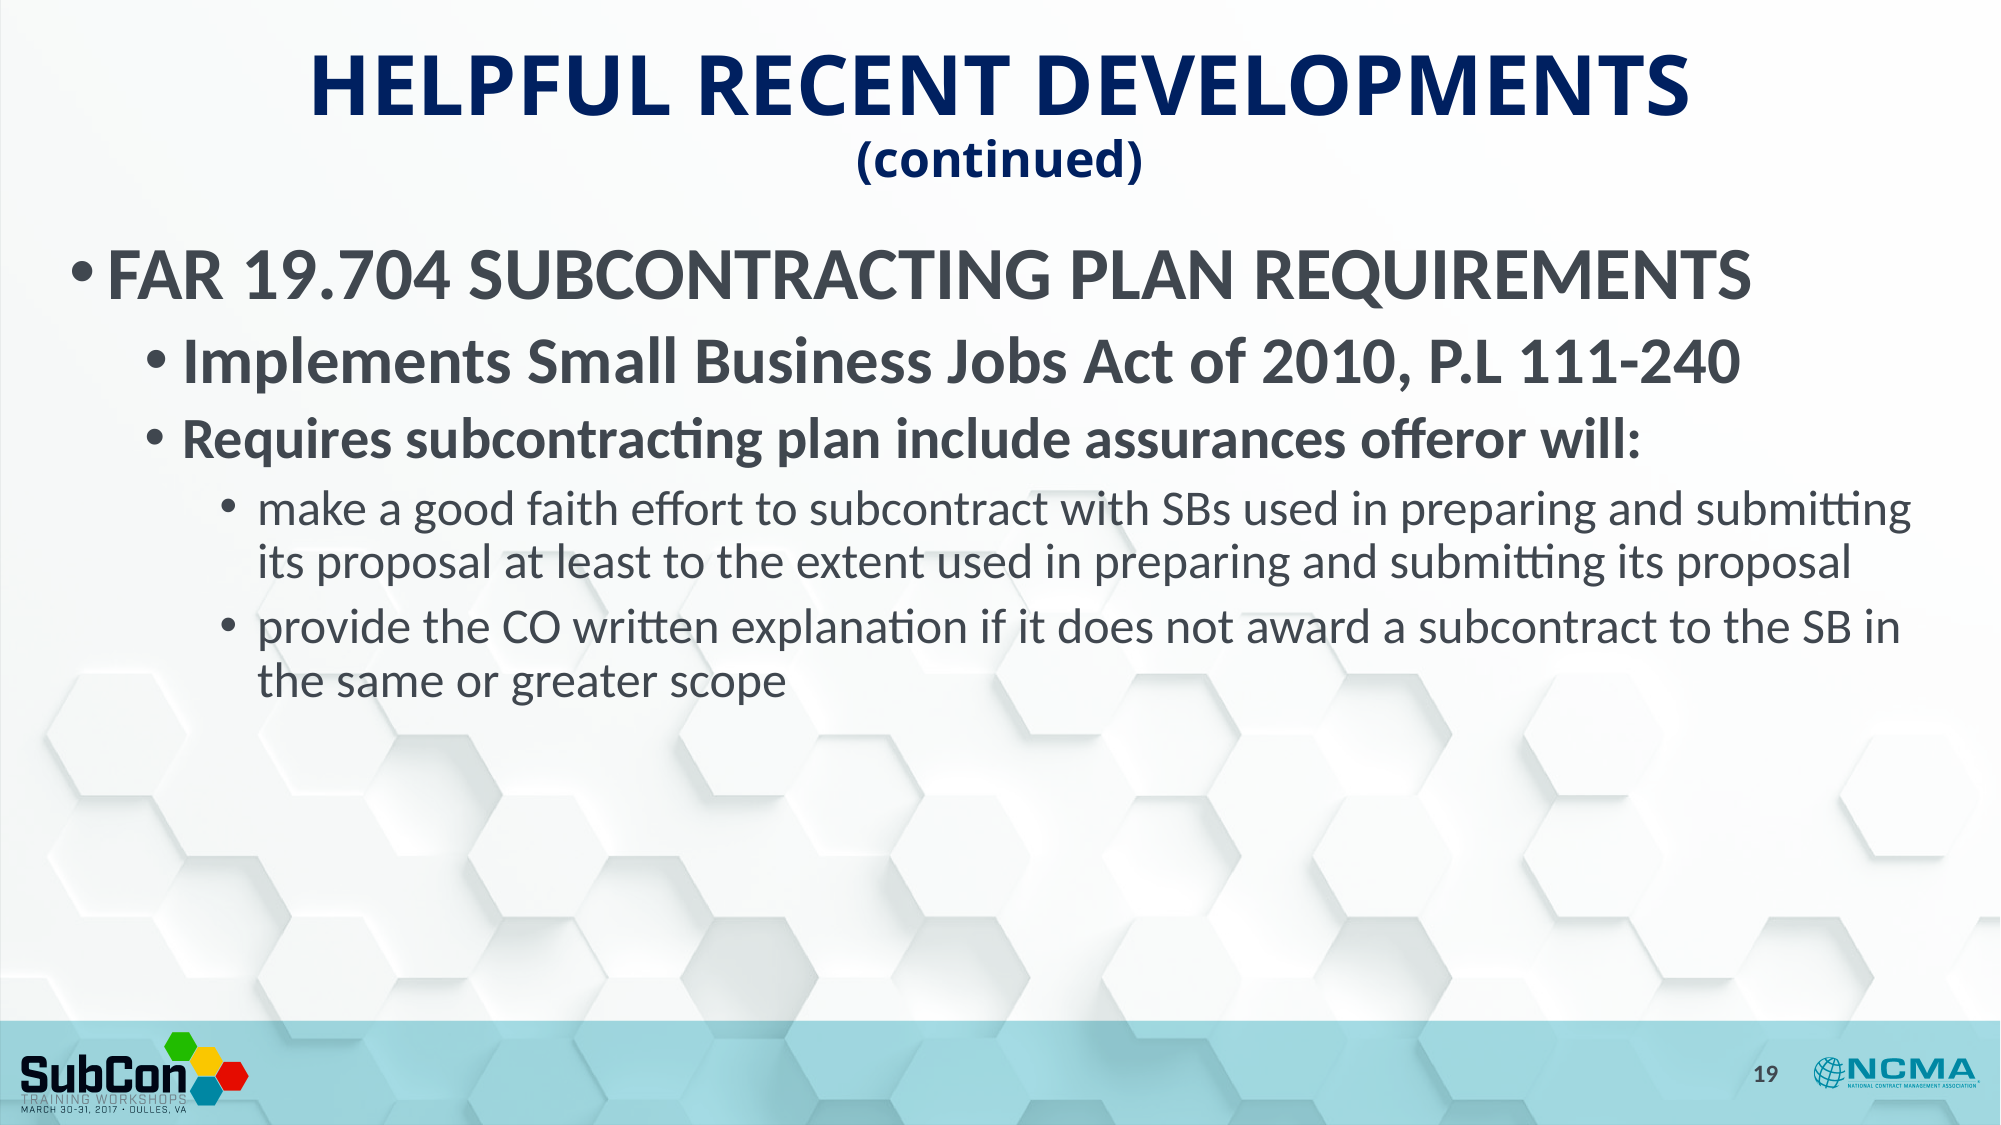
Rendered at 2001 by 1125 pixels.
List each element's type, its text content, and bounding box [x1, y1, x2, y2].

title HELPFUL RECENT DEVELOPMENTS (continued) [137, 24, 1863, 207]
picture [0, 0, 2001, 1125]
list FAR 19.704 SUBCONTRACTING PLAN REQUIREMENTS Implements Small Business Jobs Act of 2010, P.L 111-240 Requires subcontracting plan include assurances offeror will: make a good faith effort to subcontract with SBs used in preparing and submitting its proposal at least to the extent used in preparing and submitting its proposal provide the CO written explanation if it does not award a subcontract to the SB in the same or greater scope [54, 227, 1941, 1014]
slide_number 19 [1718, 1042, 1814, 1103]
